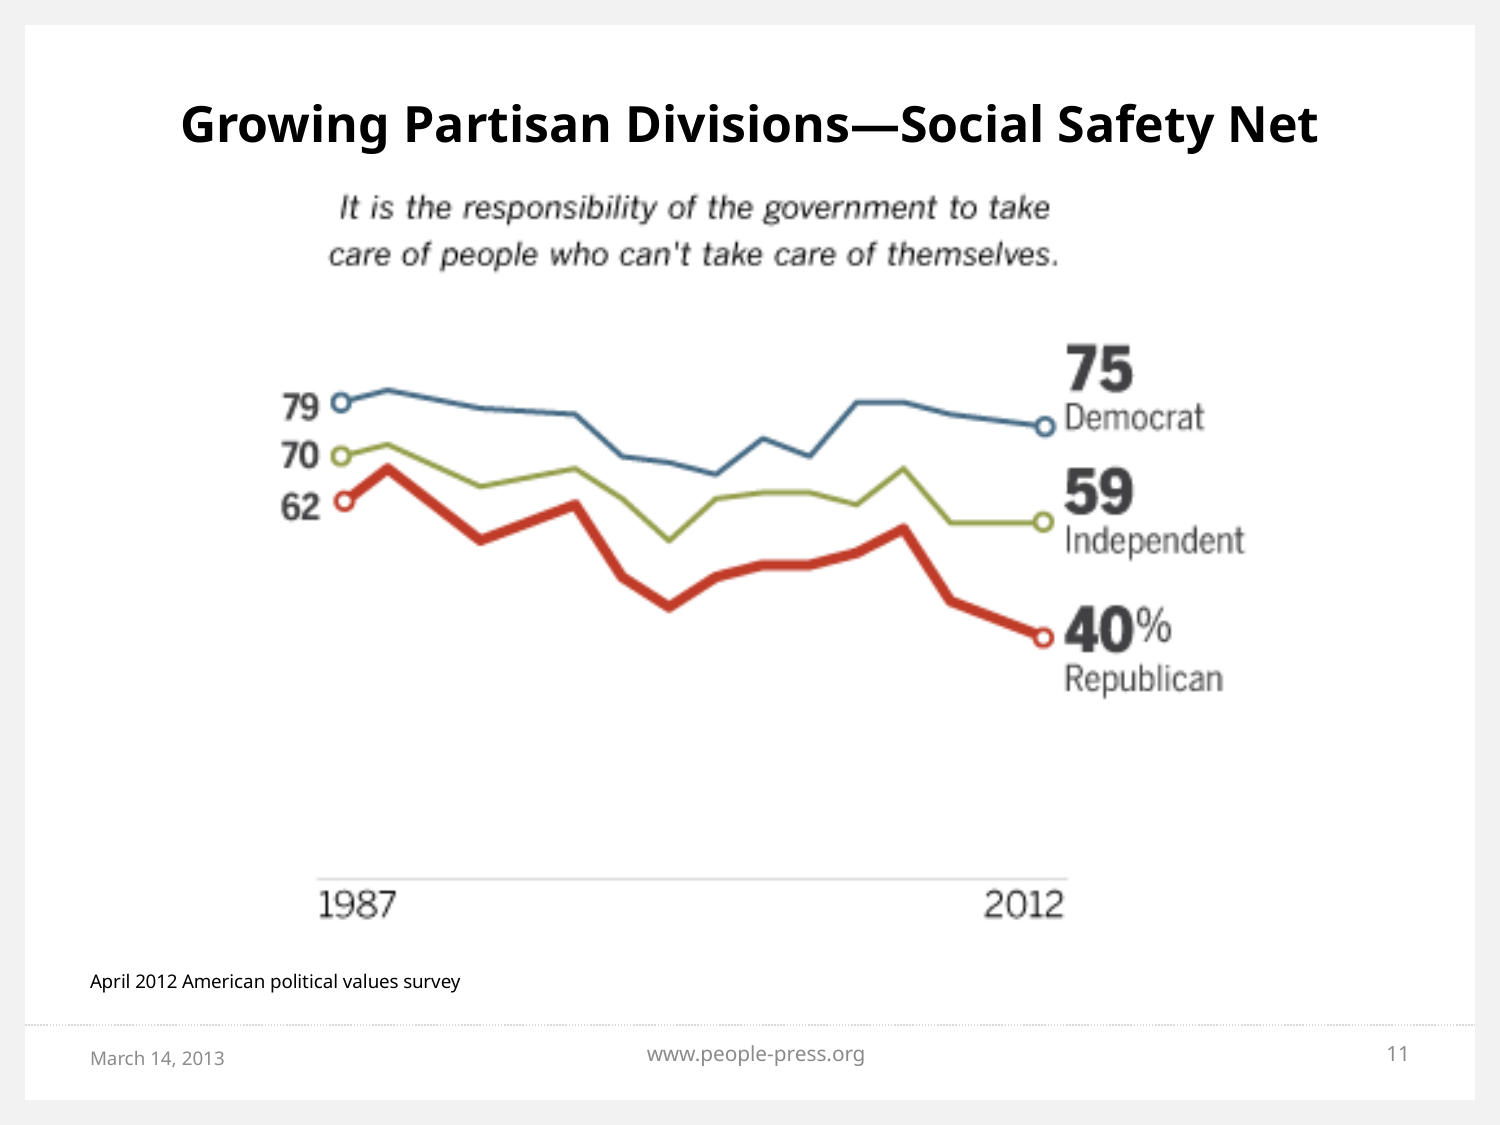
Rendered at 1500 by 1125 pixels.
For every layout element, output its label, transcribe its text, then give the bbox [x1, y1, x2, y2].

footer www.people-press.org [287, 1025, 1225, 1085]
list April 2012 American political values survey [75, 962, 1325, 1000]
slide_number 11 [1250, 1025, 1425, 1085]
picture [262, 174, 1278, 959]
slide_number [75, 1027, 275, 1088]
title Growing Partisan Divisions—Social Safety Net [75, 45, 1425, 200]
